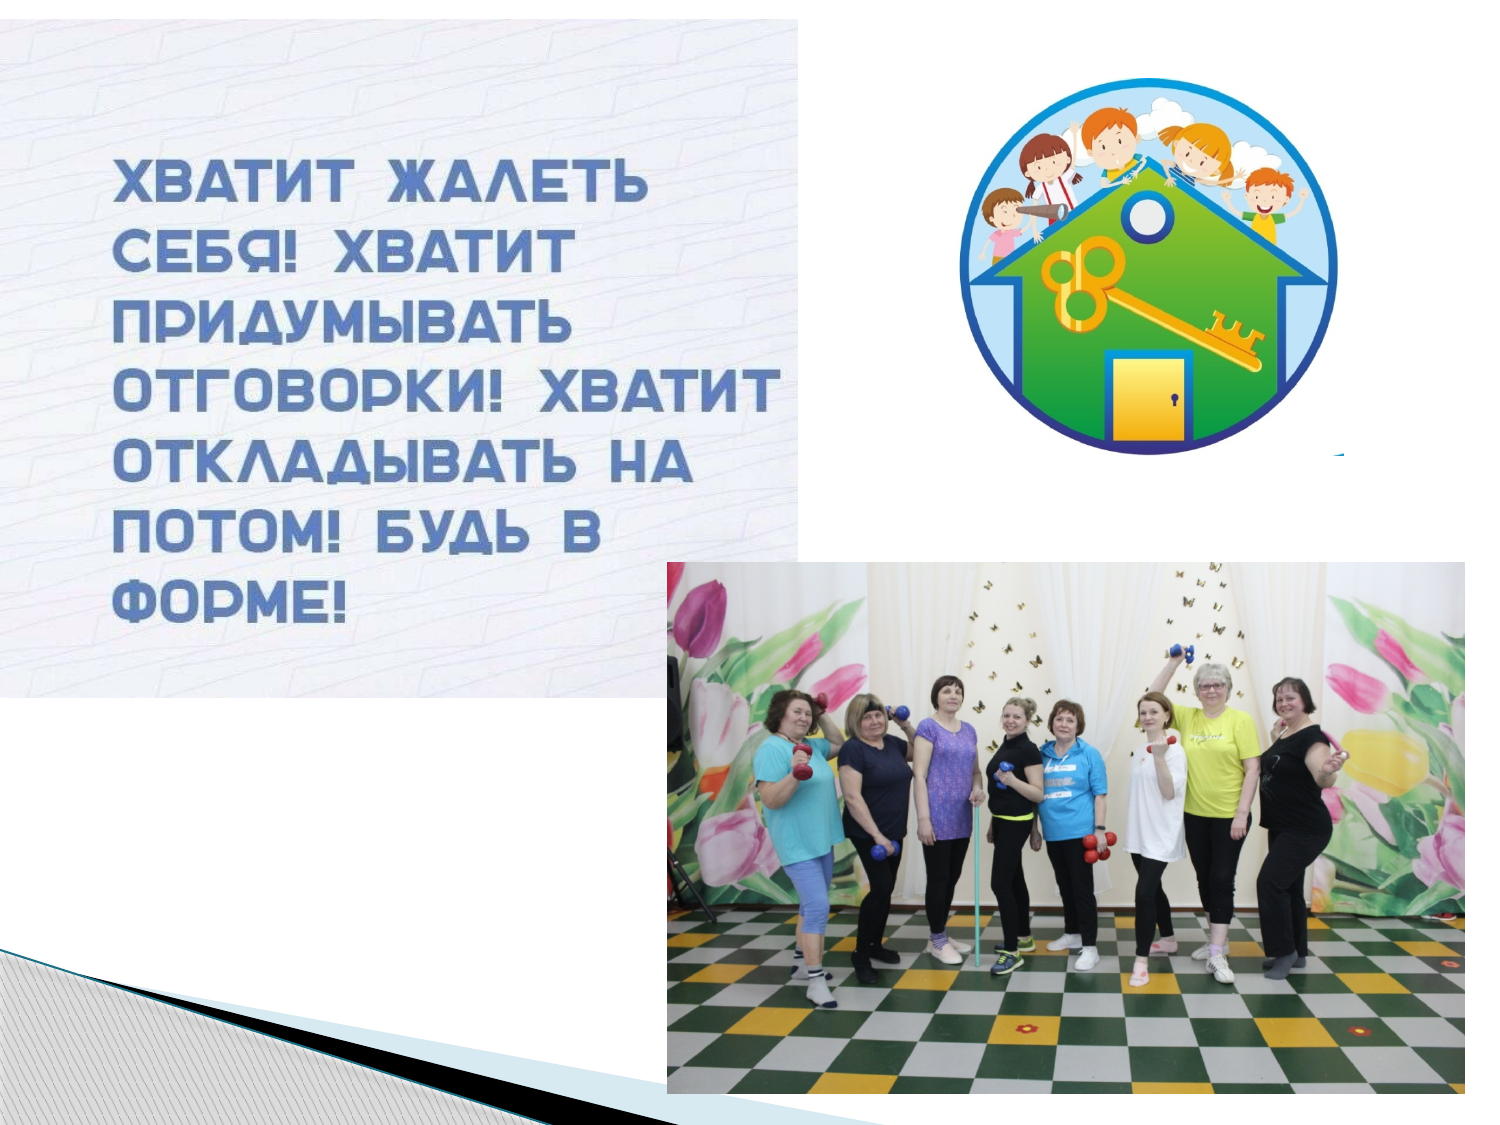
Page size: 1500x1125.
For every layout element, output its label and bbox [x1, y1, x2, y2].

picture [666, 562, 1465, 1095]
list [0, 18, 798, 699]
picture [938, 77, 1344, 457]
